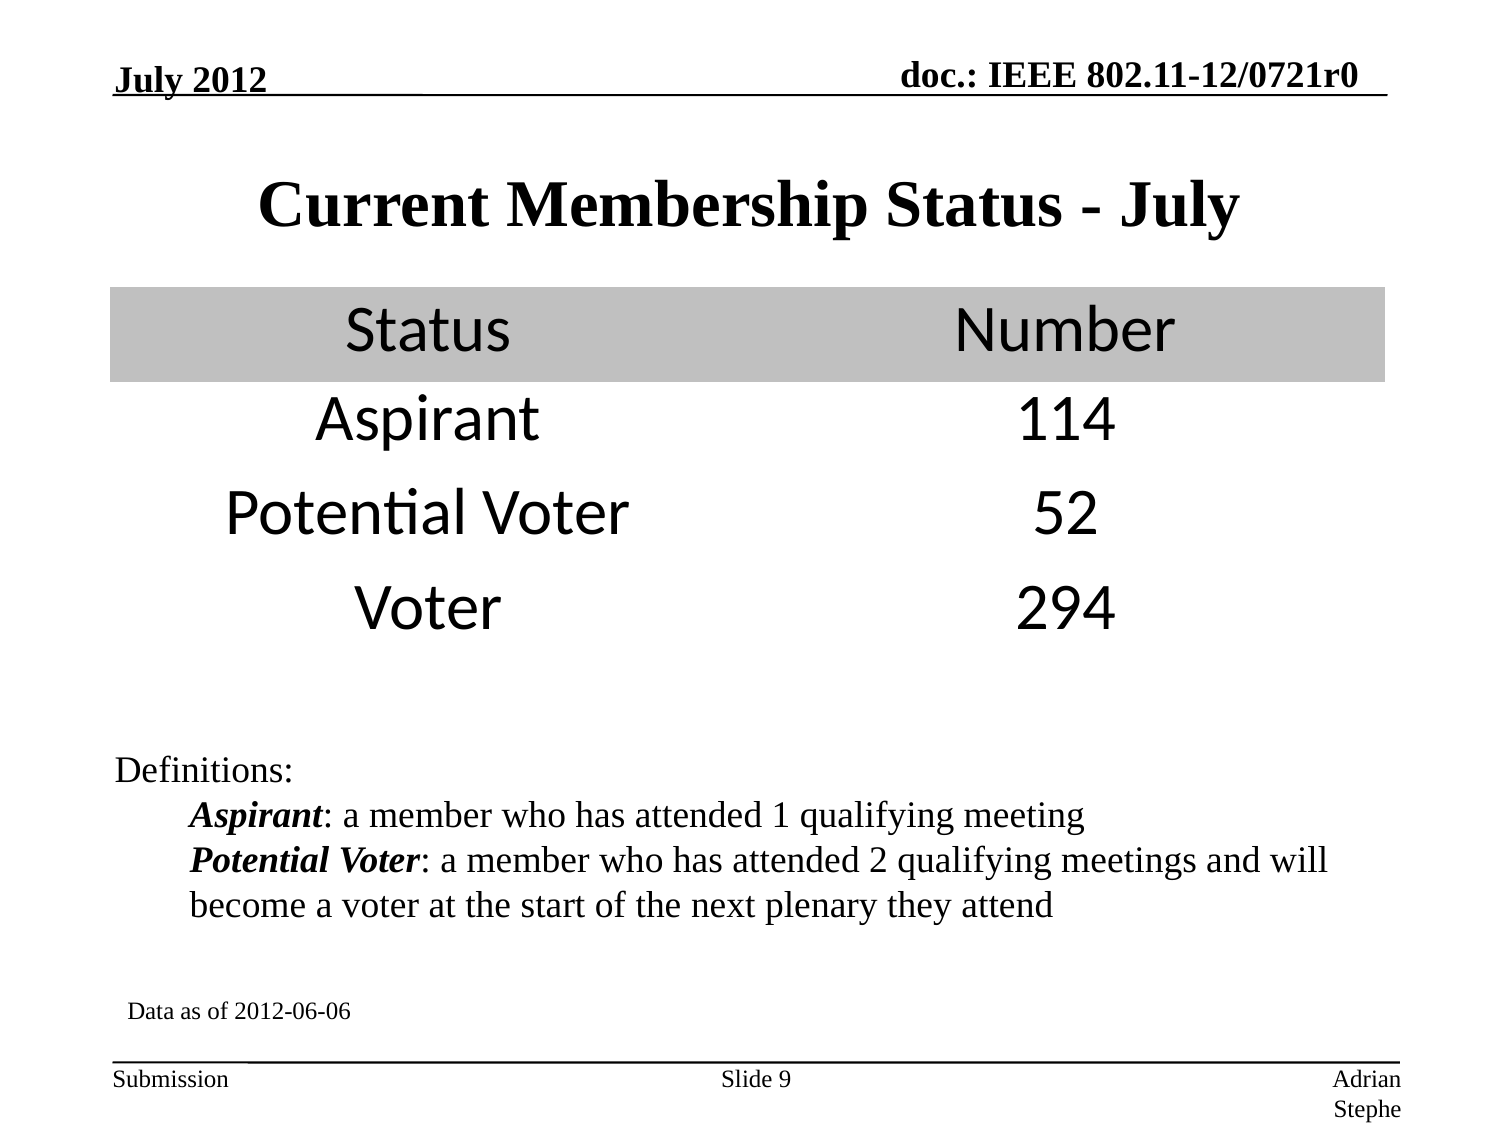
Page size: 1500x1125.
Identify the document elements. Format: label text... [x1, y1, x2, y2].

text_box Definitions: Aspirant: a member who has attended 1 qualifying meeting Potential Voter: a member who has attended 2 qualifying meetings and will become a voter at the start of the next plenary they attend [99, 737, 1375, 933]
slide_number Slide 9 [712, 1062, 800, 1093]
table_cell 294 [747, 572, 1385, 667]
table_cell Aspirant [110, 382, 747, 477]
text_box Data as of 2012-06-06 [112, 987, 1388, 1033]
table_cell 114 [747, 382, 1385, 477]
footer Adrian Stephens, Intel Corporation [1325, 1062, 1402, 1093]
title Current Membership Status - July [112, 112, 1388, 288]
table_header Status [110, 287, 747, 382]
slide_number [114, 54, 269, 100]
table_header Number [747, 287, 1385, 382]
table_cell Voter [110, 572, 747, 667]
table_cell Potential Voter [110, 477, 747, 572]
table_cell 52 [747, 477, 1385, 572]
